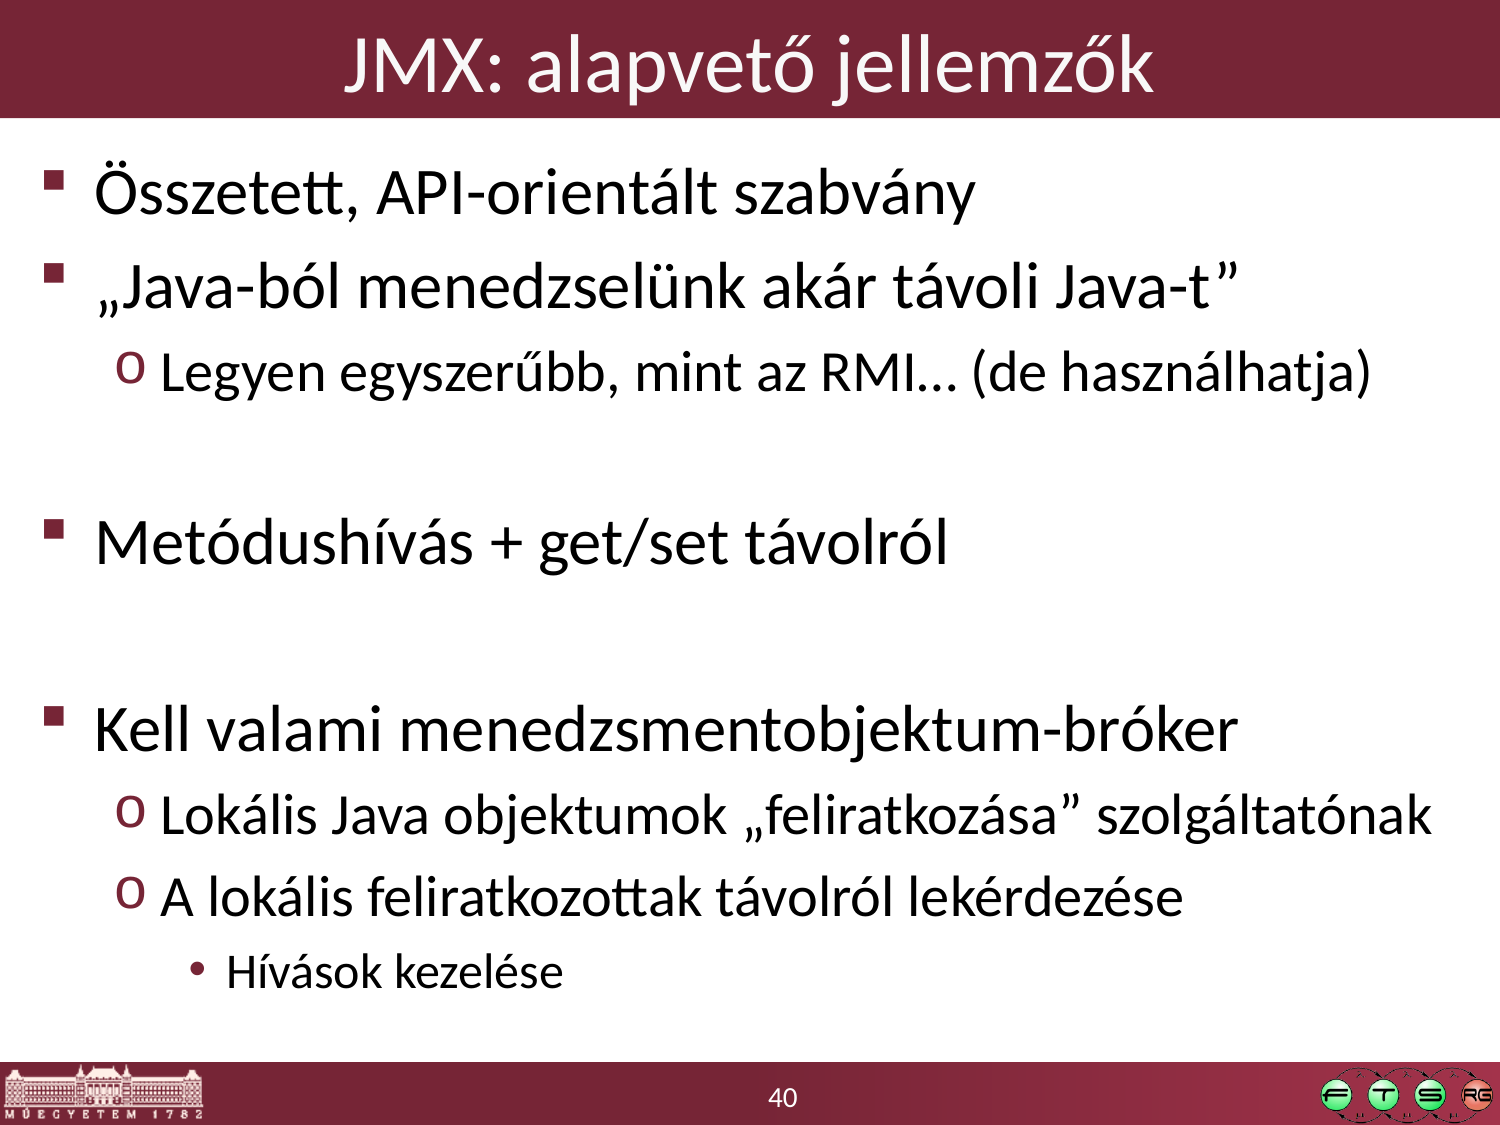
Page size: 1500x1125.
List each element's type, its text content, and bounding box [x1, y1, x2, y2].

picture [0, 1063, 209, 1123]
list Összetett, API-orientált szabvány „Java-ból menedzselünk akár távoli Java-t” Legyen egyszerűbb, mint az RMI… (de használhatja) Metódushívás + get/set távolról Kell valami menedzsmentobjektum-bróker Lokális Java objektumok „feliratkozása” szolgáltatónak A lokális feliratkozottak távolról lekérdezése Hívások kezelése [23, 140, 1477, 1048]
title JMX: alapvető jellemzők [0, 0, 1500, 119]
picture [1318, 1065, 1494, 1125]
